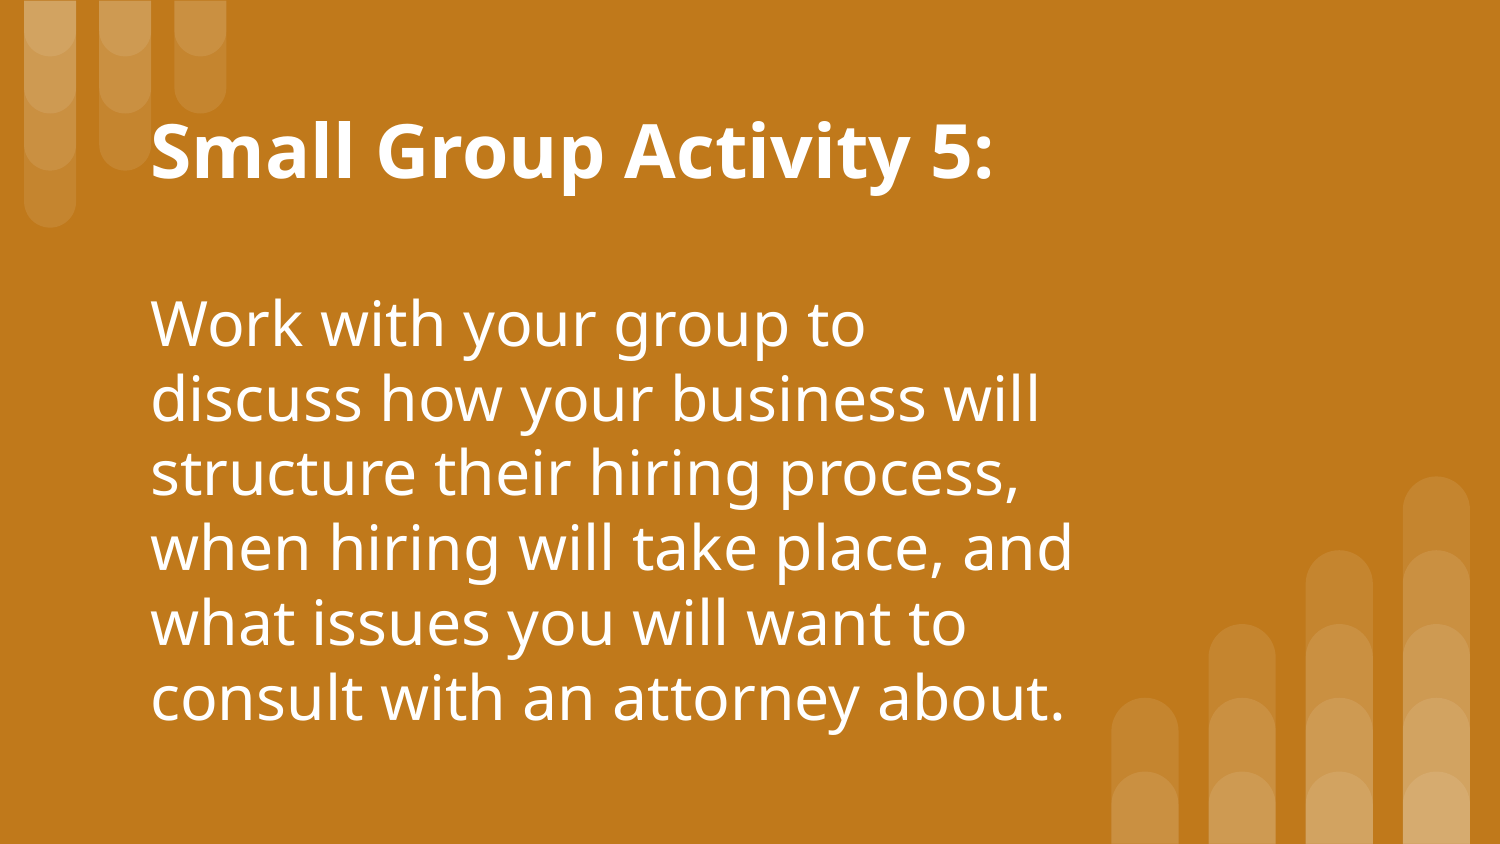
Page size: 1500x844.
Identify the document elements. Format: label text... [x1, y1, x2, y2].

title Small Group Activity 5: Work with your group to discuss how your business will structure their hiring process, when hiring will take place, and what issues you will want to consult with an attorney about. [135, 264, 1097, 572]
